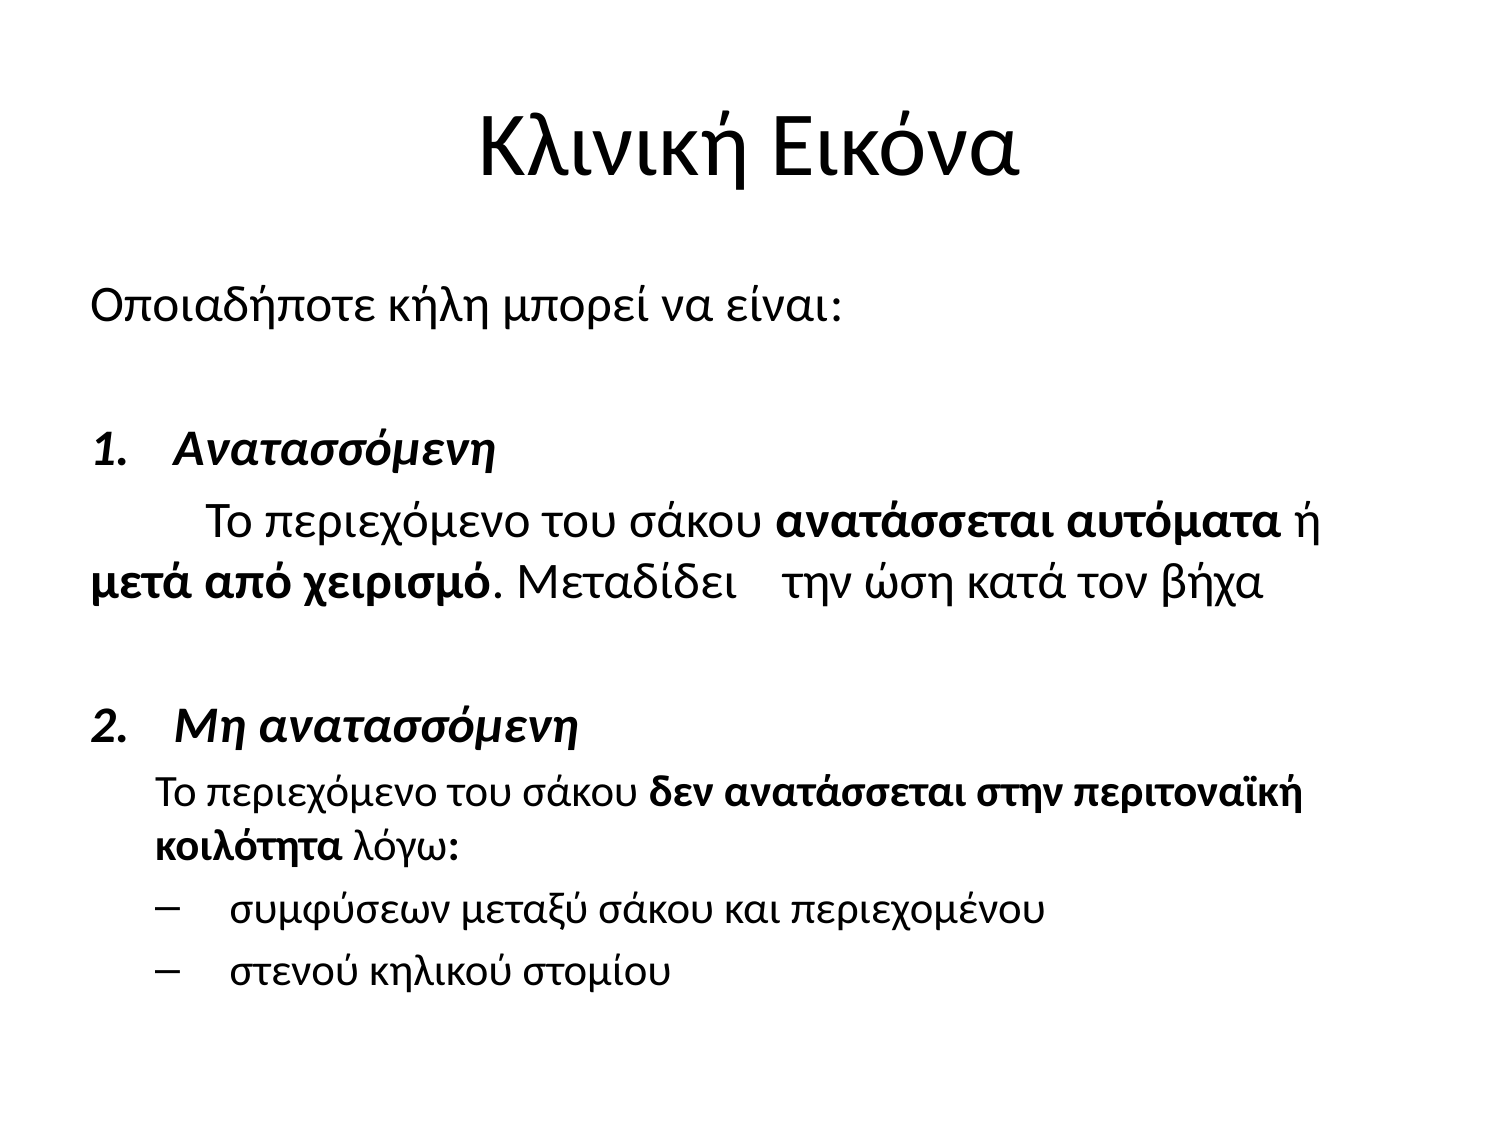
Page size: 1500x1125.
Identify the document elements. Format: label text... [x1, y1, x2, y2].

list Οποιαδήποτε κήλη μπορεί να είναι: Ανατασσόμενη Το περιεχόμενο του σάκου ανατάσσεται αυτόματα ή μετά από χειρισμό. Μεταδίδει την ώση κατά τον βήχα Μη ανατασσόμενη Το περιεχόμενο του σάκου δεν ανατάσσεται στην περιτοναϊκή κοιλότητα λόγω: συμφύσεων μεταξύ σάκου και περιεχομένου στενού κηλικού στομίου [75, 262, 1425, 1005]
title Κλινική Εικόνα [75, 45, 1425, 233]
